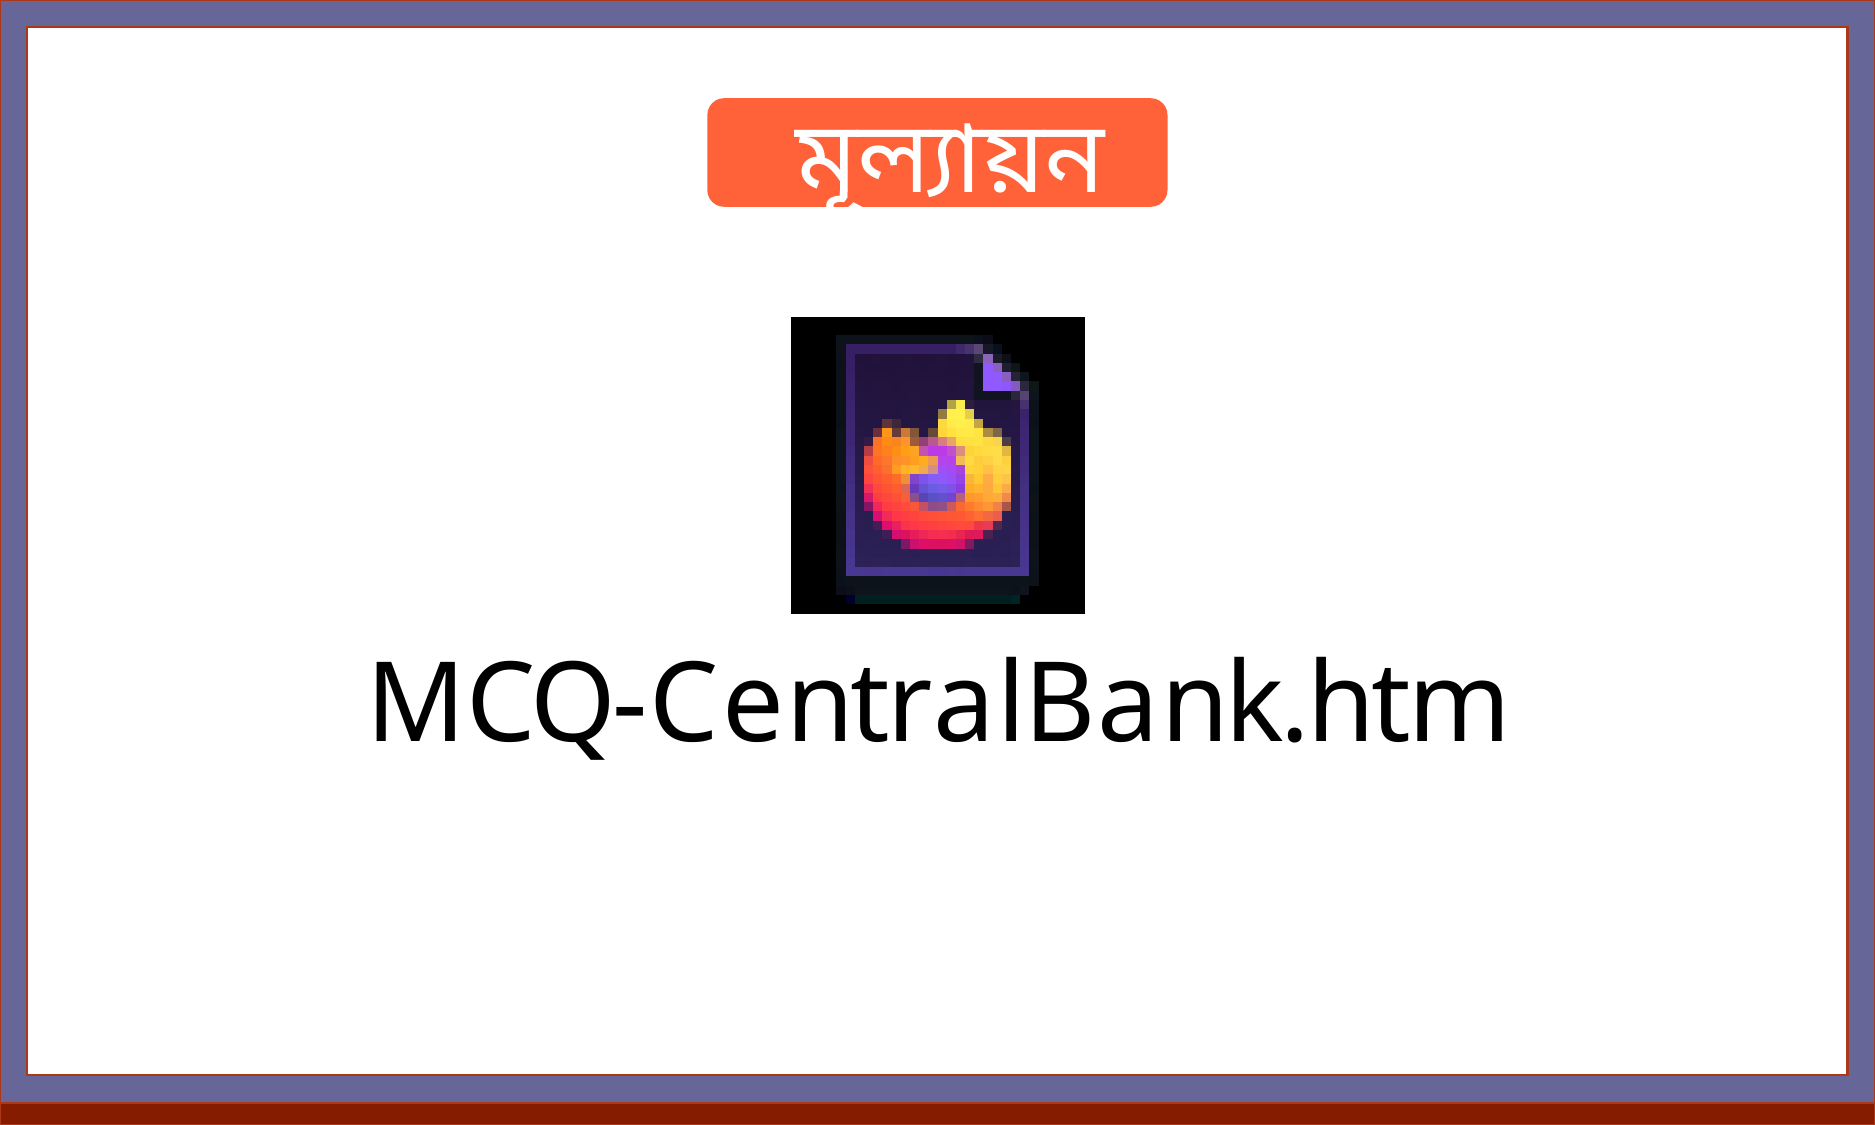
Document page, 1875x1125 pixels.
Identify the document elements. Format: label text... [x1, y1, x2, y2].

text_box মূল্যায়ন [705, 96, 1170, 209]
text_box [242, 317, 1634, 809]
